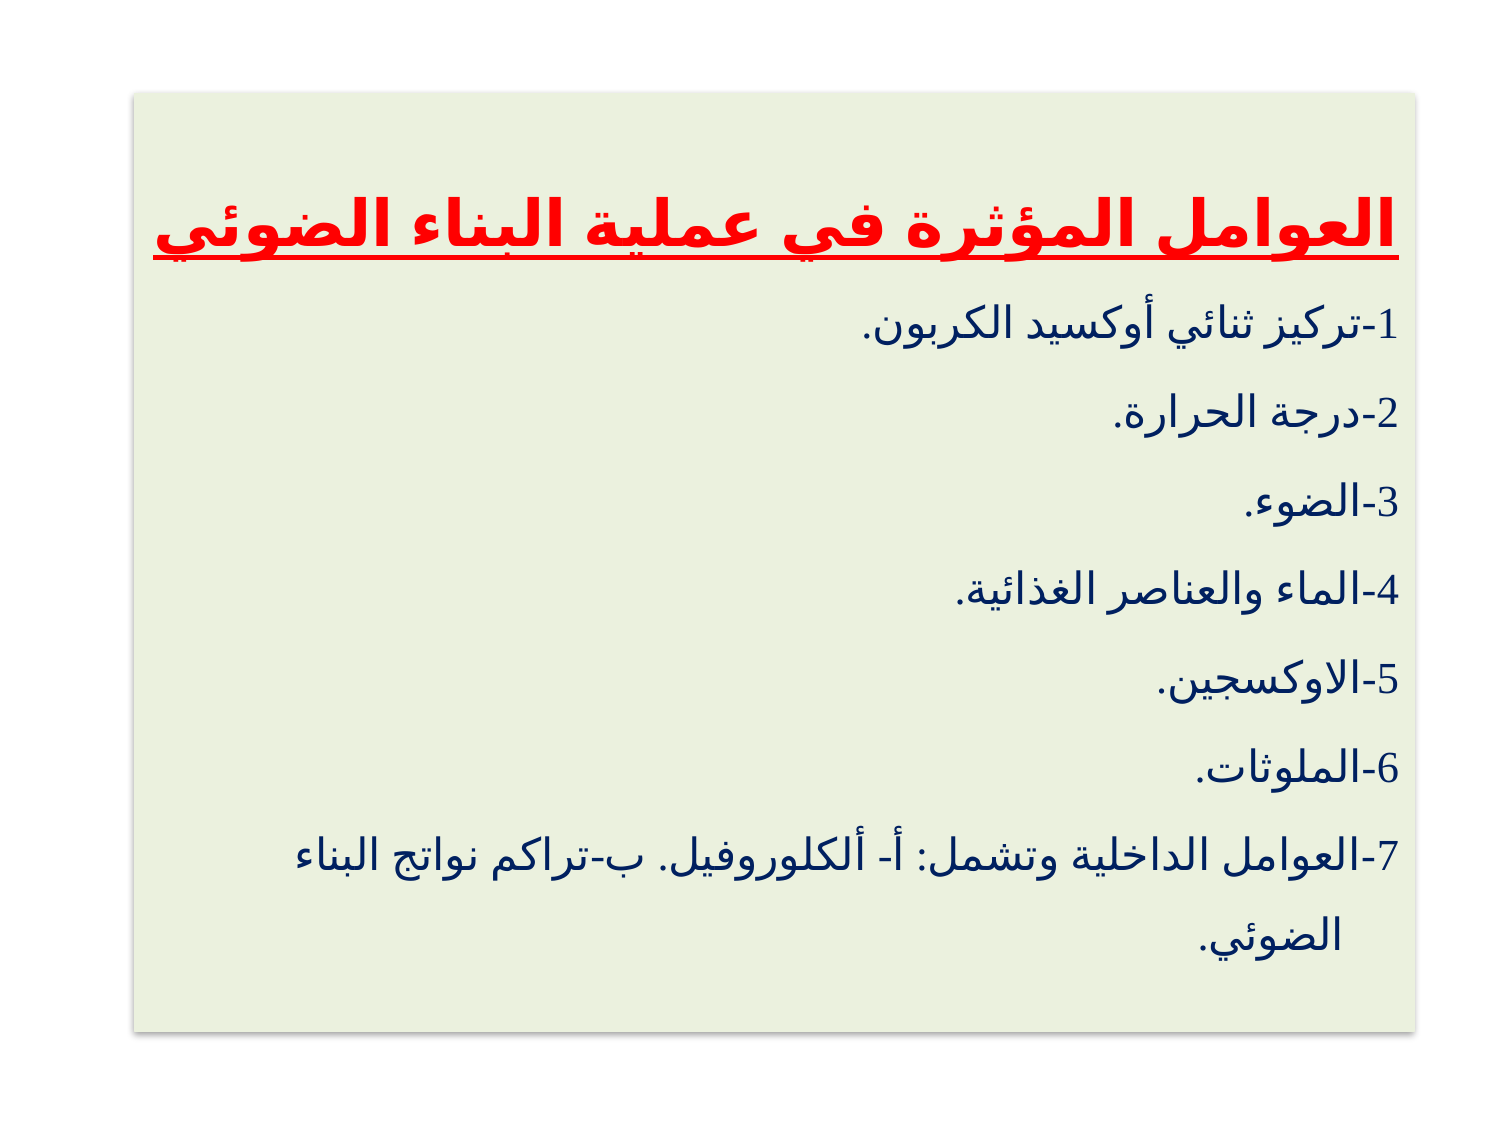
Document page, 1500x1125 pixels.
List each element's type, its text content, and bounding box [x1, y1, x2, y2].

list العوامل المؤثرة في عملية البناء الضوئي 1-تركيز ثنائي أوكسيد الكربون. 2-درجة الحرارة. 3-الضوء. 4-الماء والعناصر الغذائية. 5-الاوكسجين. 6-الملوثات. 7-العوامل الداخلية وتشمل: أ- ألكلوروفيل. ب-تراكم نواتج البناء الضوئي. [134, 93, 1415, 1032]
